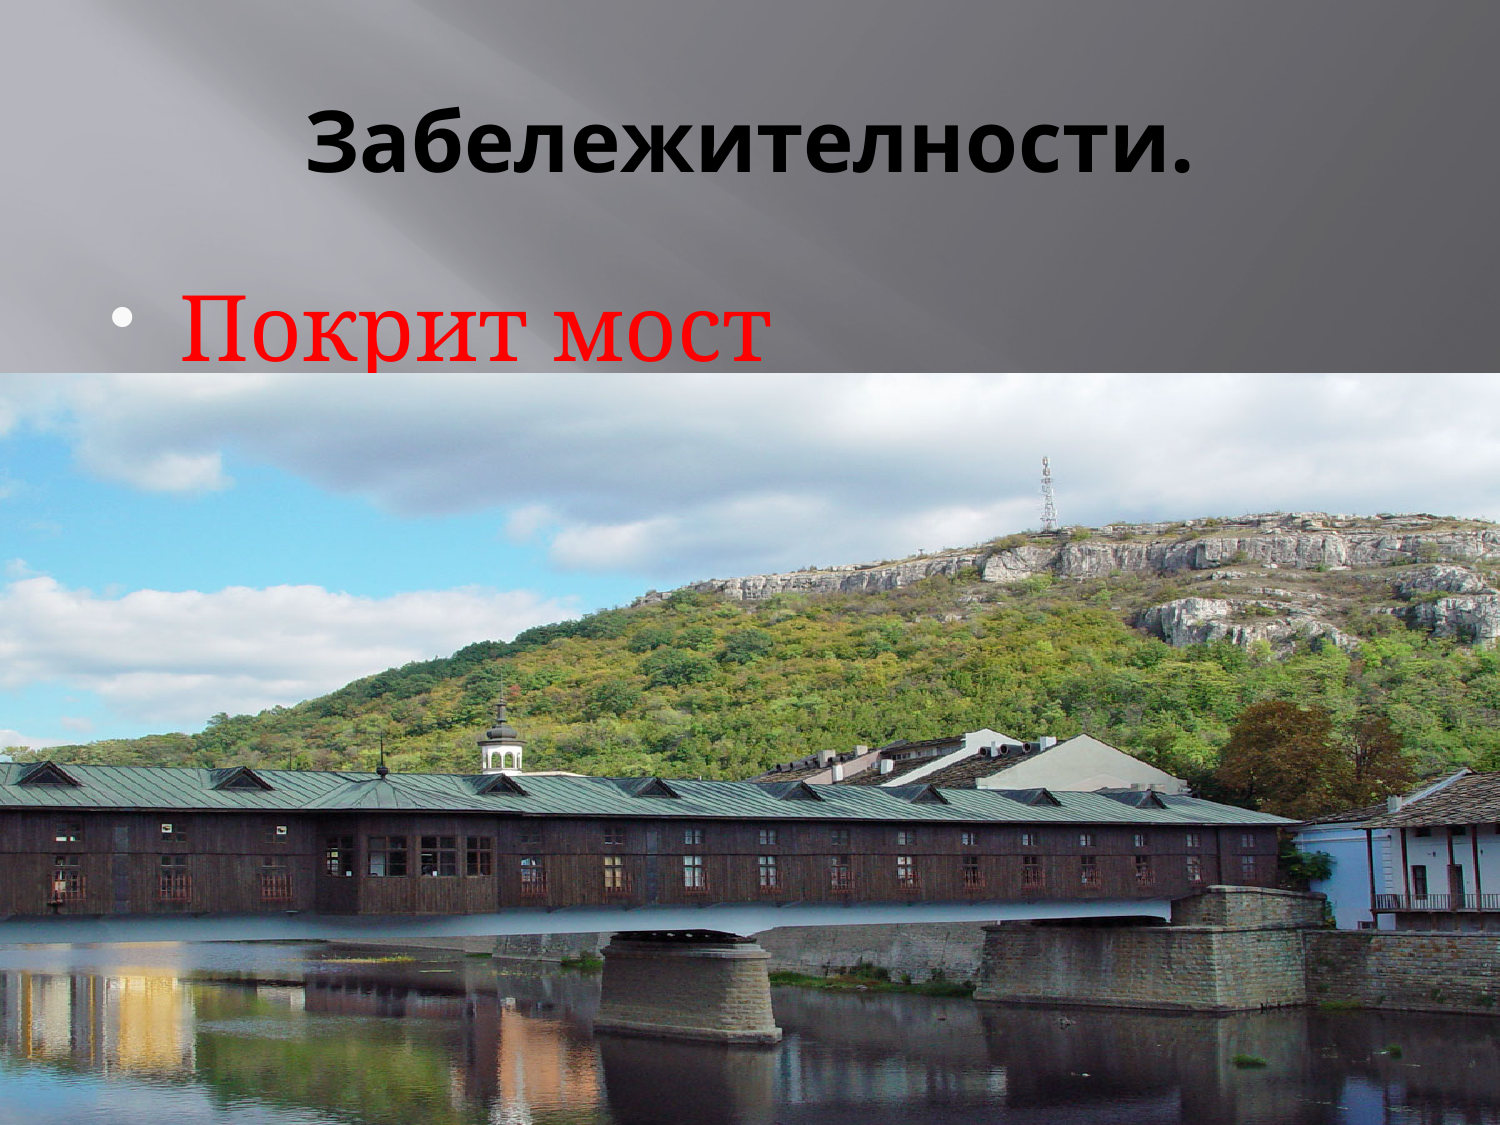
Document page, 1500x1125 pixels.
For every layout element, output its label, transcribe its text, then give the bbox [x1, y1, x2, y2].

picture [0, 373, 1500, 1125]
title Забележителности. [75, 45, 1425, 233]
list Покрит мост [75, 262, 1425, 373]
